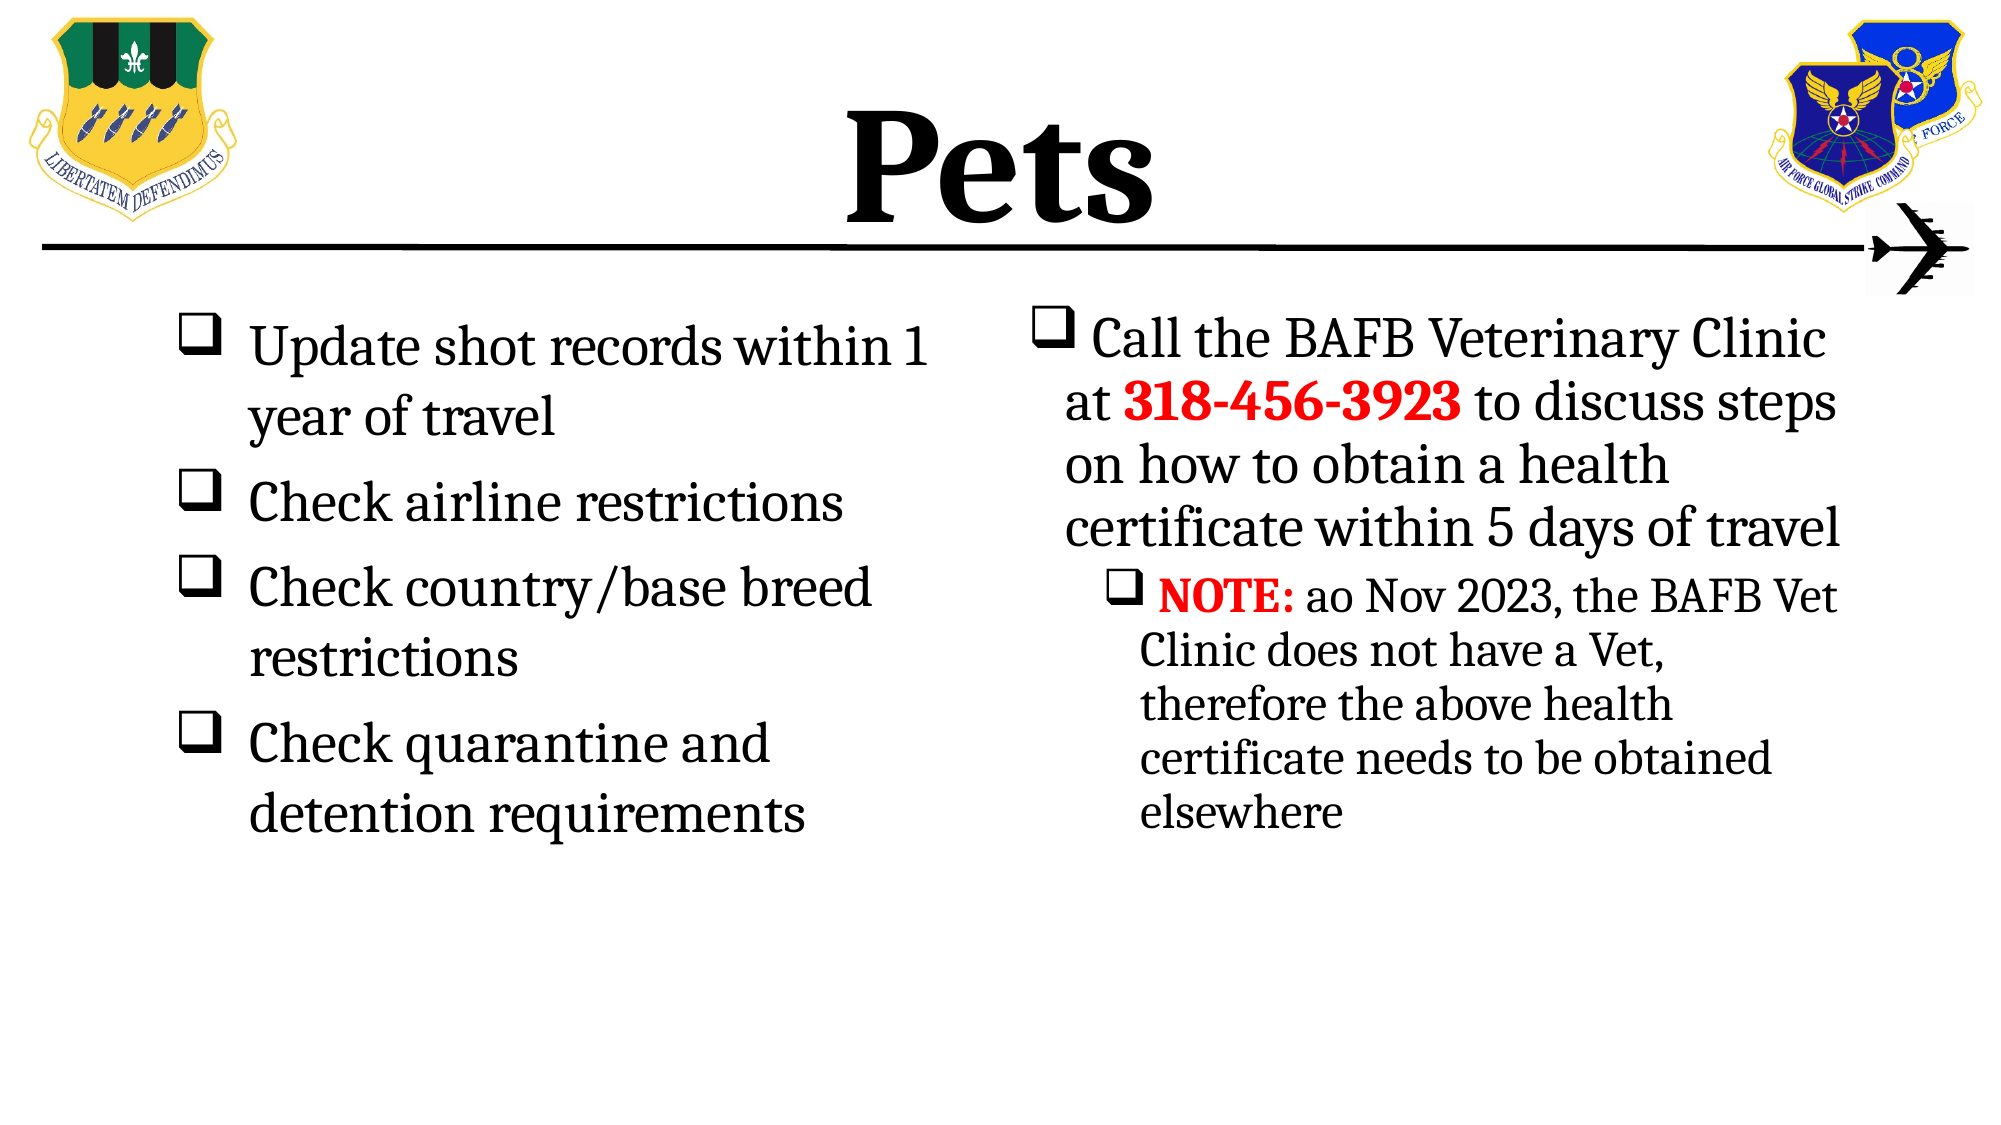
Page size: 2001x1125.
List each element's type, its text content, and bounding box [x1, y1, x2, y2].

list Update shot records within 1 year of travel Check airline restrictions Check country/base breed restrictions Check quarantine and detention requirements [137, 299, 988, 1014]
title Pets [137, 59, 1863, 278]
picture [27, 14, 238, 225]
picture [1823, 12, 1989, 296]
list Call the BAFB Veterinary Clinic at 318-456-3923 to discuss steps on how to obtain a health certificate within 5 days of travel NOTE: ao Nov 2023, the BAFB Vet Clinic does not have a Vet, therefore the above health certificate needs to be obtained elsewhere [1012, 299, 1863, 1014]
